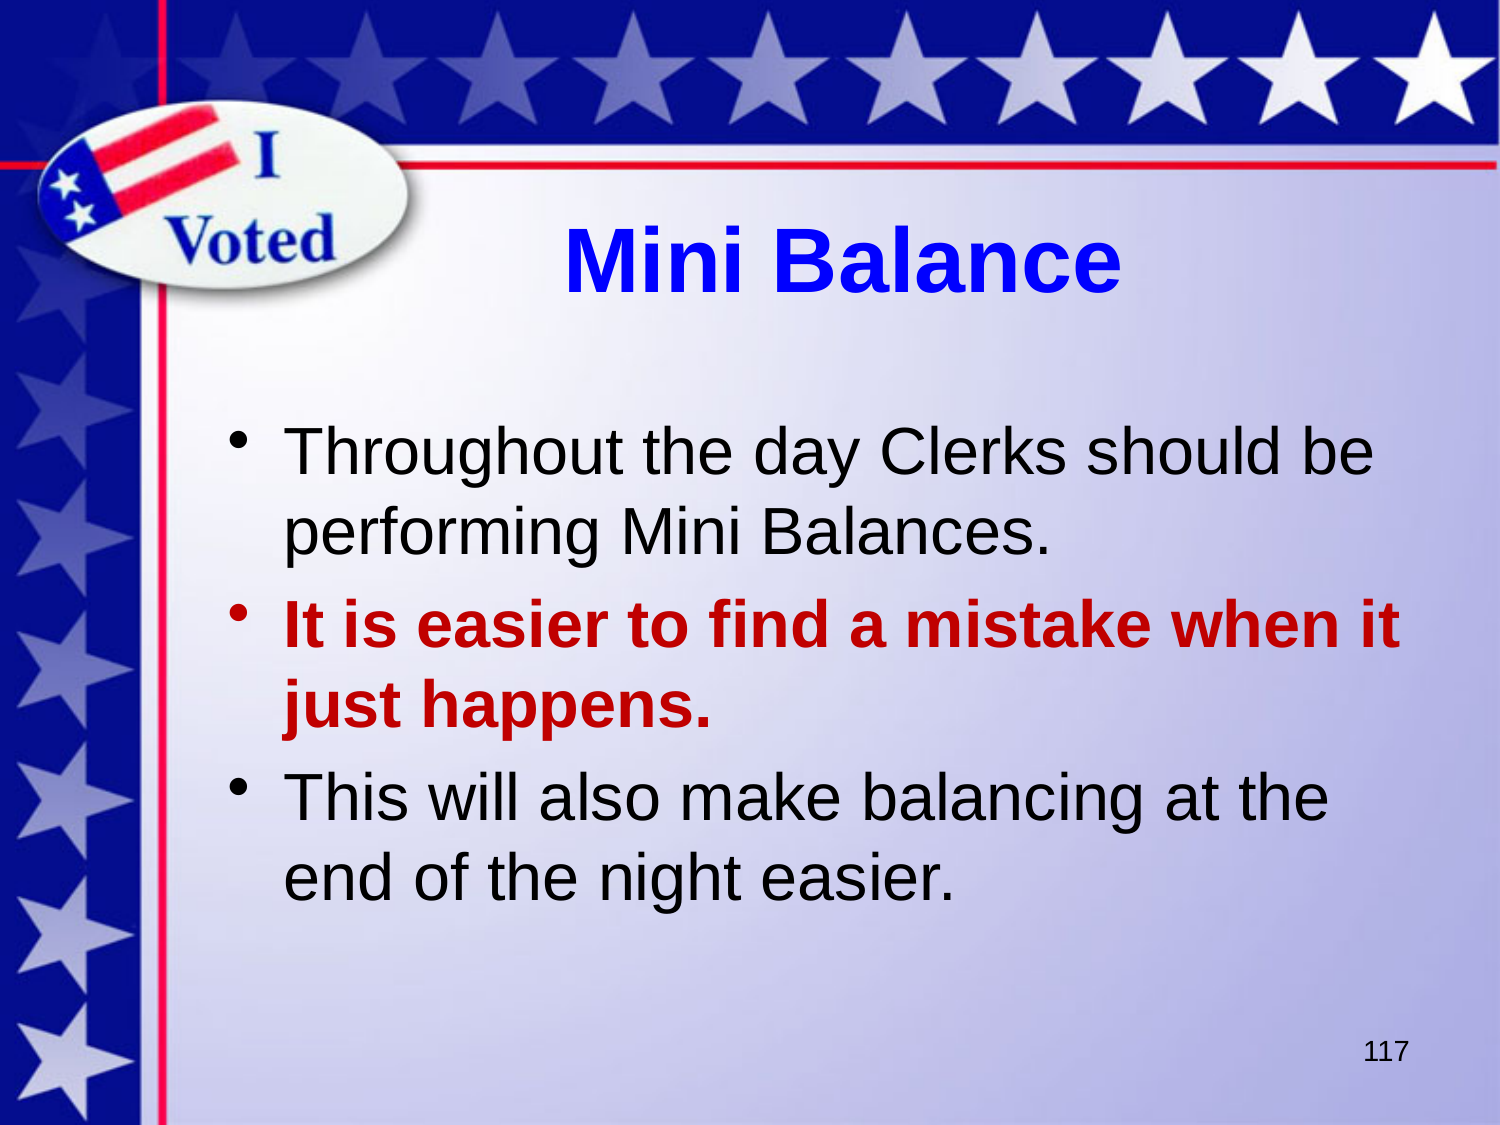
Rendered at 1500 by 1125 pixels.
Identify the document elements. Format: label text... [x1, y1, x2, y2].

list Throughout the day Clerks should be performing Mini Balances. It is easier to find a mistake when it just happens. This will also make balancing at the end of the night easier. [212, 399, 1426, 1006]
slide_number 117 [1074, 1024, 1426, 1103]
title Mini Balance [487, 174, 1201, 338]
picture [0, 0, 1500, 1125]
